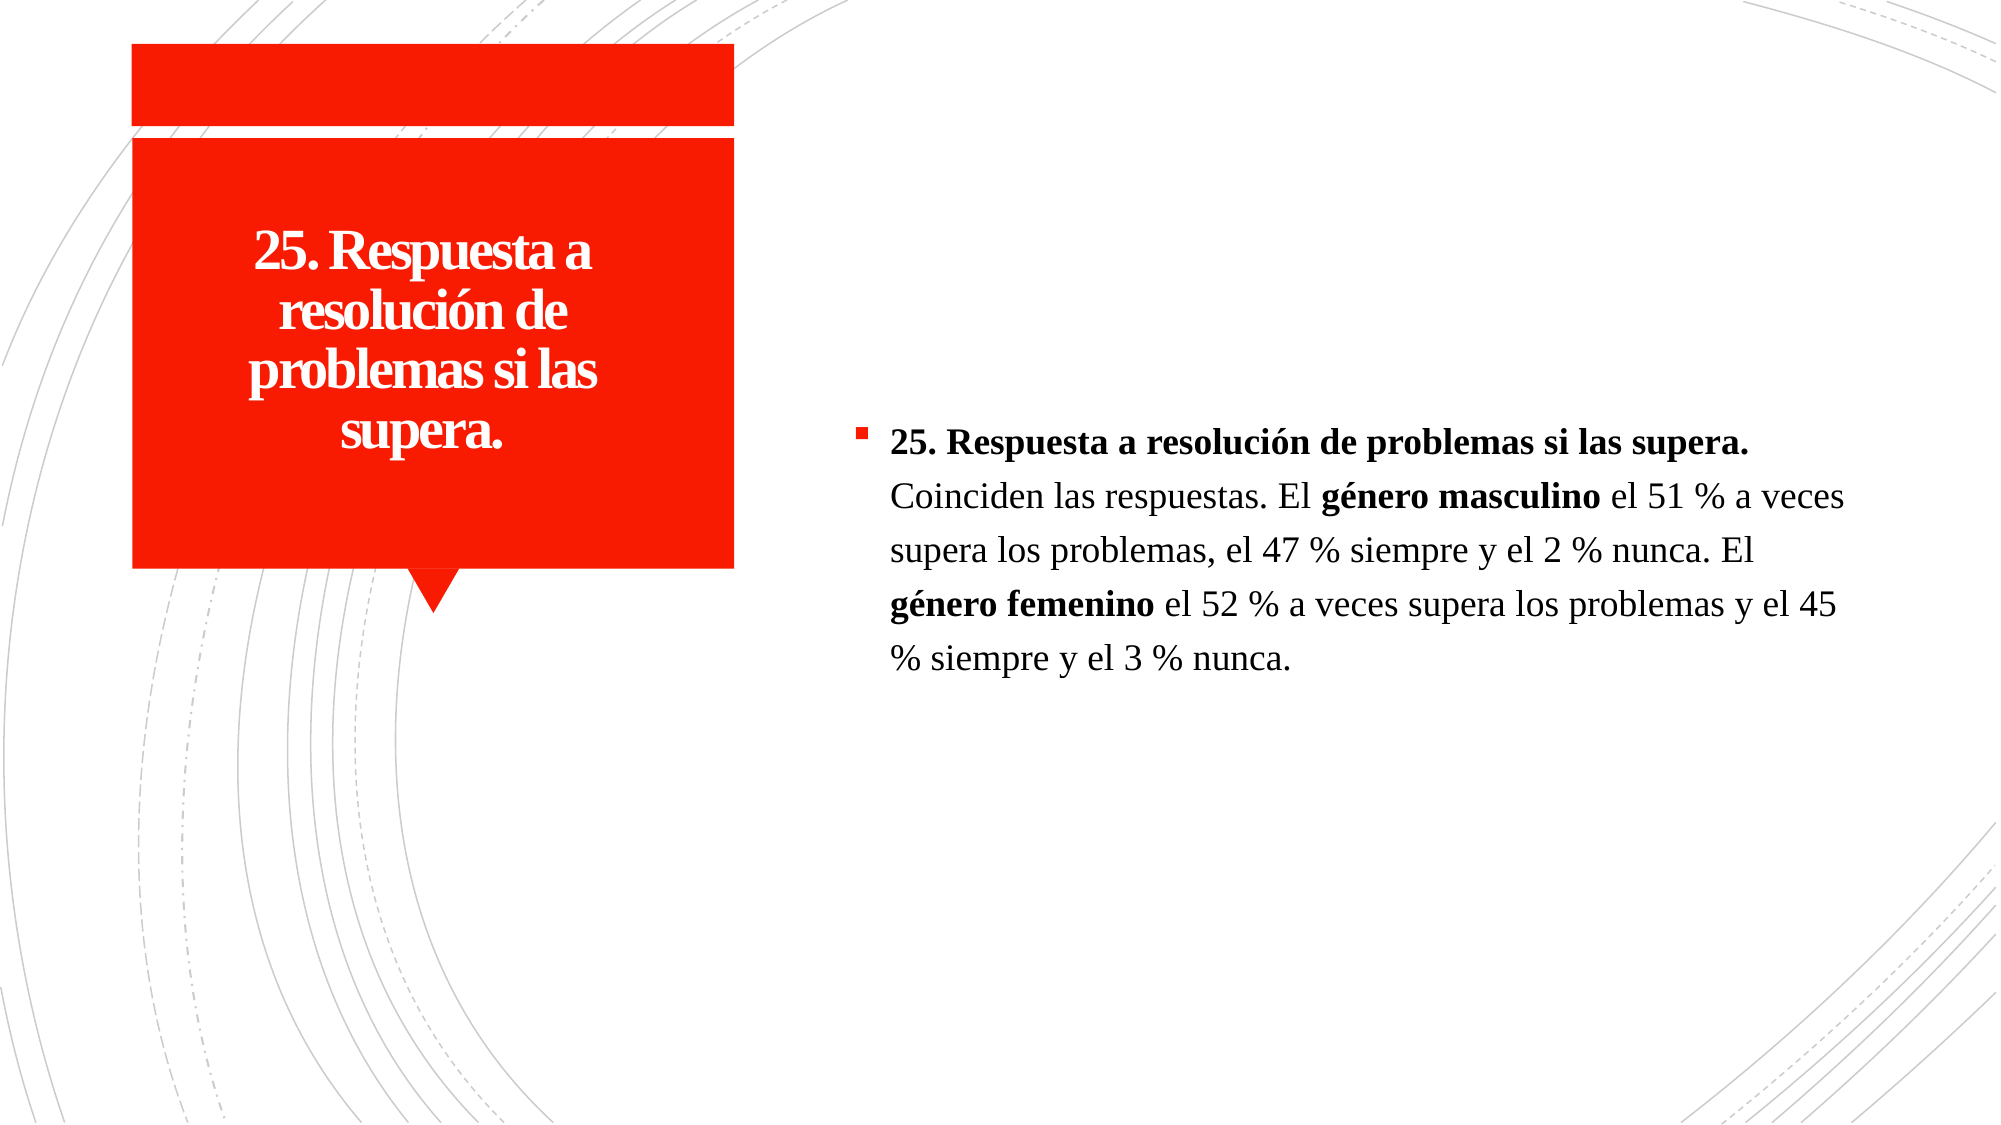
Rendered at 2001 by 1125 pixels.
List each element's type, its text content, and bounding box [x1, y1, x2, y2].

list 25. Respuesta a resolución de problemas si las supera. Coinciden las respuestas. El género masculino el 51 % a veces supera los problemas, el 47 % siempre y el 2 % nunca. El género femenino el 52 % a veces supera los problemas y el 45 % siempre y el 3 % nunca. [837, 47, 1868, 1039]
title 25. Respuesta a resolución de problemas si las supera. [135, 139, 710, 543]
